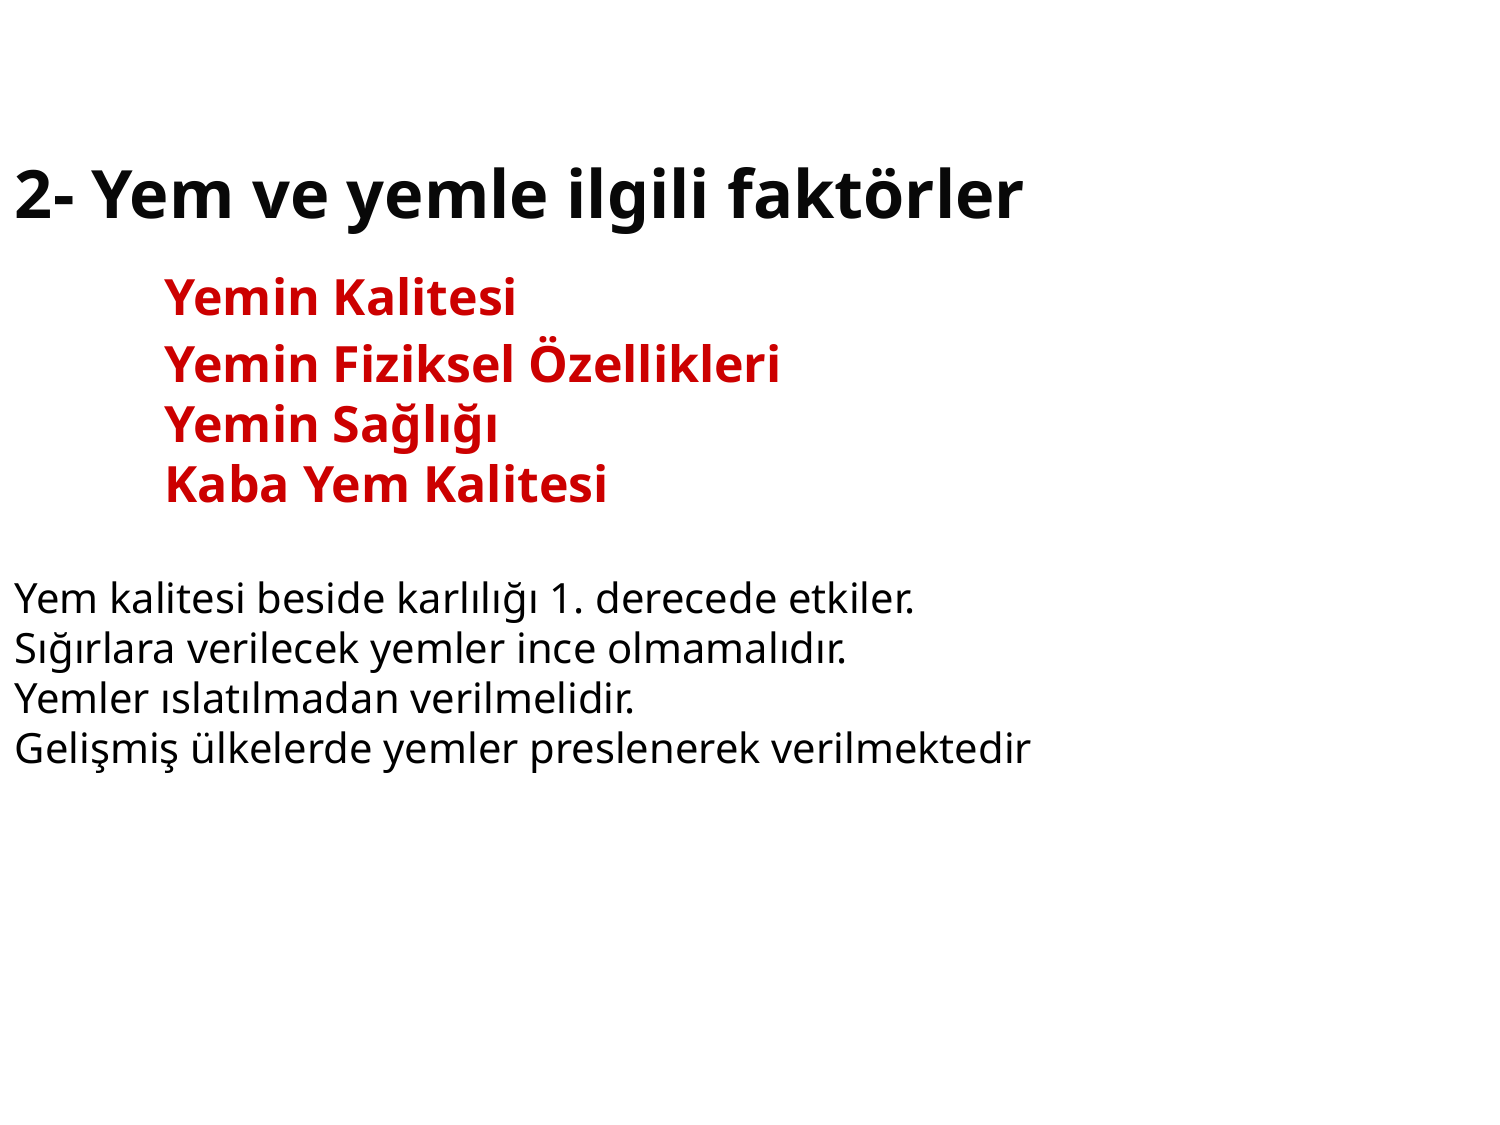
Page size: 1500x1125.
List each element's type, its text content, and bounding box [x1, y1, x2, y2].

text_box 2- Yem ve yemle ilgili faktörler Yemin Kalitesi Yemin Fiziksel Özellikleri Yemin Sağlığı Kaba Yem Kalitesi Yem kalitesi beside karlılığı 1. derecede etkiler. Sığırlara verilecek yemler ince olmamalıdır. Yemler ıslatılmadan verilmelidir. Gelişmiş ülkelerde yemler preslenerek verilmektedir [0, 0, 1500, 940]
